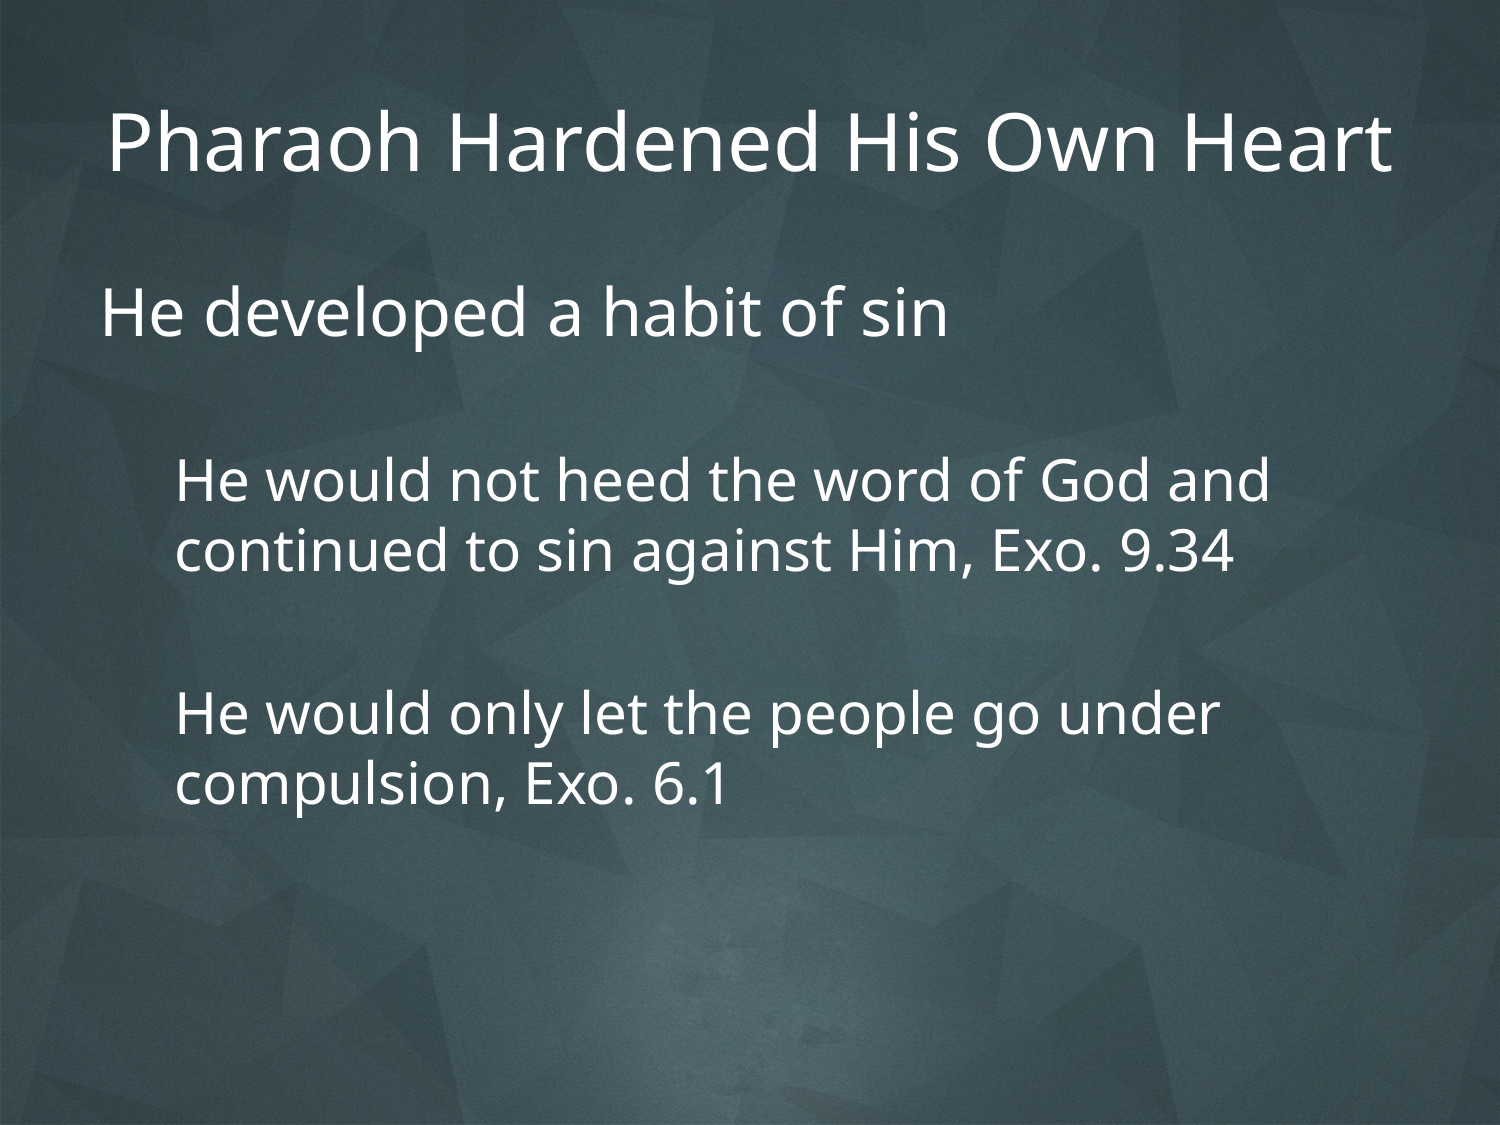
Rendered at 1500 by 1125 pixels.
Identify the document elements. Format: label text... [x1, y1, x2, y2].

picture [0, 0, 1500, 1125]
title Pharaoh Hardened His Own Heart [75, 45, 1425, 233]
list He developed a habit of sin He would not heed the word of God and continued to sin against Him, Exo. 9.34 He would only let the people go under compulsion, Exo. 6.1 [75, 262, 1425, 1005]
